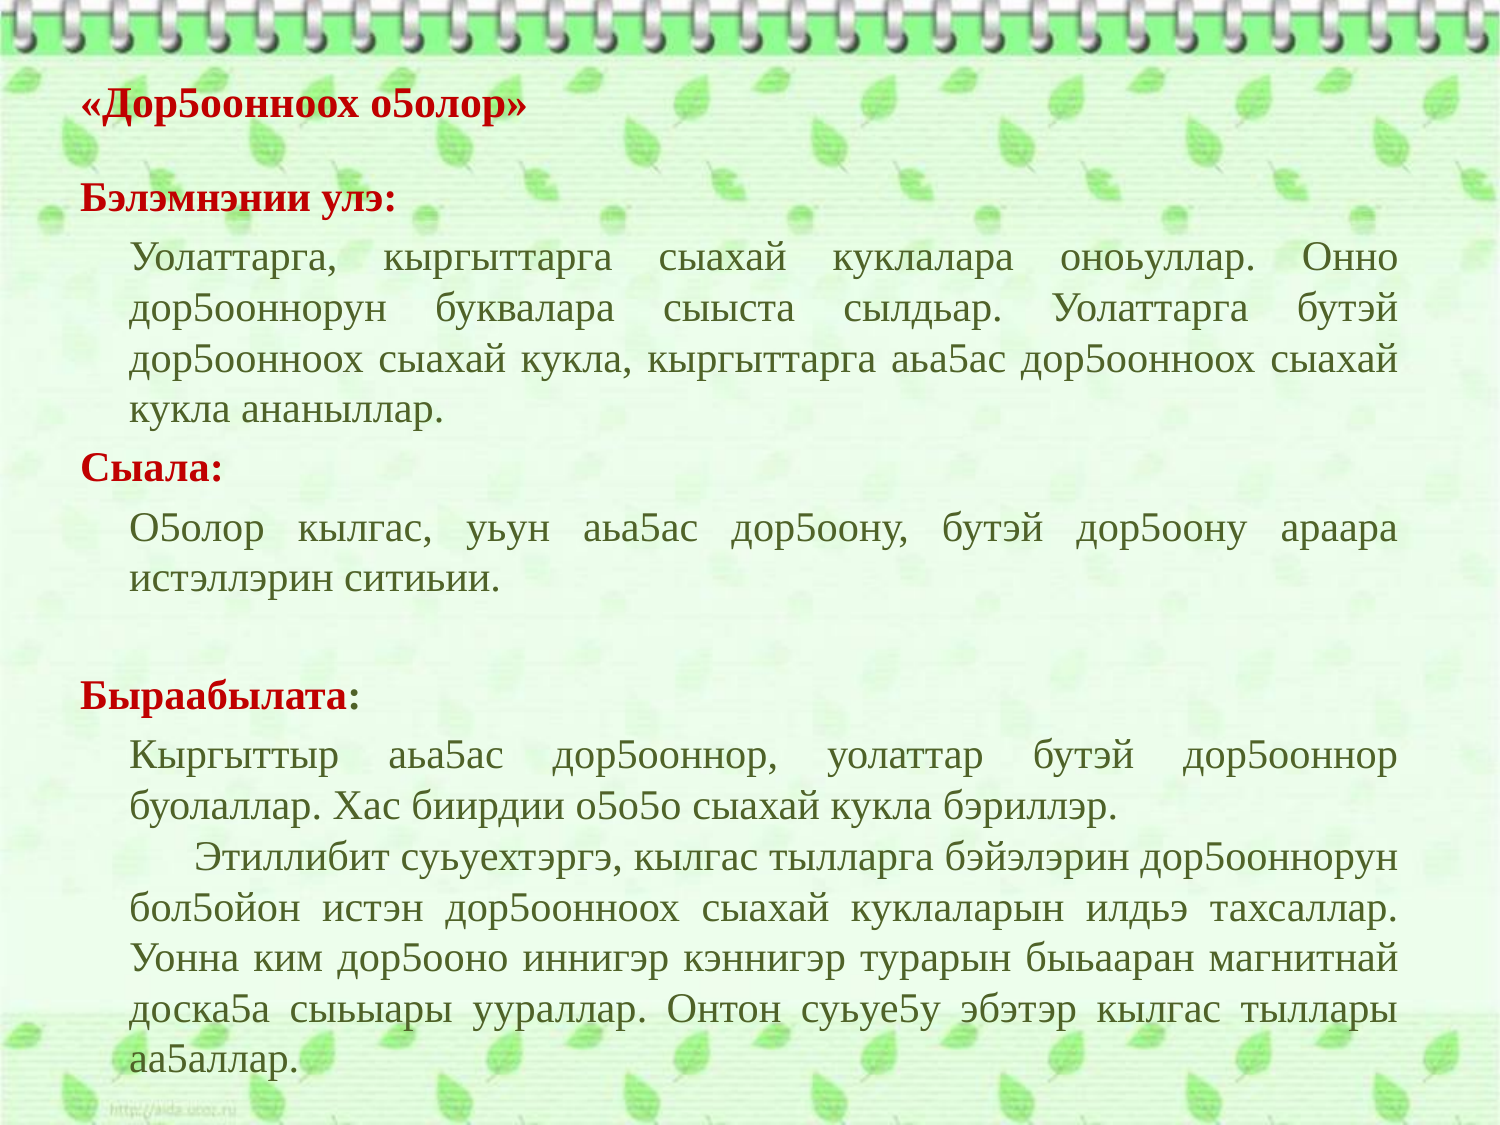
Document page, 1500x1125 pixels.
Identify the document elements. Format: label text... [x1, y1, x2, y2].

picture [0, 0, 1500, 1125]
list «Дор5оонноох о5олор» Бэлэмнэнии улэ: Уолаттарга, кыргыттарга сыахай куклалара оноьуллар. Онно дор5ооннорун буквалара сыыста сылдьар. Уолаттарга бутэй дор5оонноох сыахай кукла, кыргыттарга аьа5ас дор5оонноох сыахай кукла ананыллар. Сыала: О5олор кылгас, уьун аьа5ас дор5оону, бутэй дор5оону араара истэллэрин ситиьии. Быраабылата: Кыргыттыр аьа5ас дор5ооннор, уолаттар бутэй дор5ооннор буолаллар. Хас биирдии о5о5о сыахай кукла бэриллэр. Этиллибит суьуехтэргэ, кылгас тылларга бэйэлэрин дор5ооннорун бол5ойон истэн дор5оонноох сыахай куклаларын илдьэ тахсаллар. Уонна ким дор5ооно иннигэр кэннигэр турарын быьааран магнитнай доска5а сыьыары уураллар. Онтон суьуе5у эбэтэр кылгас тыллары аа5аллар. [64, 66, 1415, 1094]
